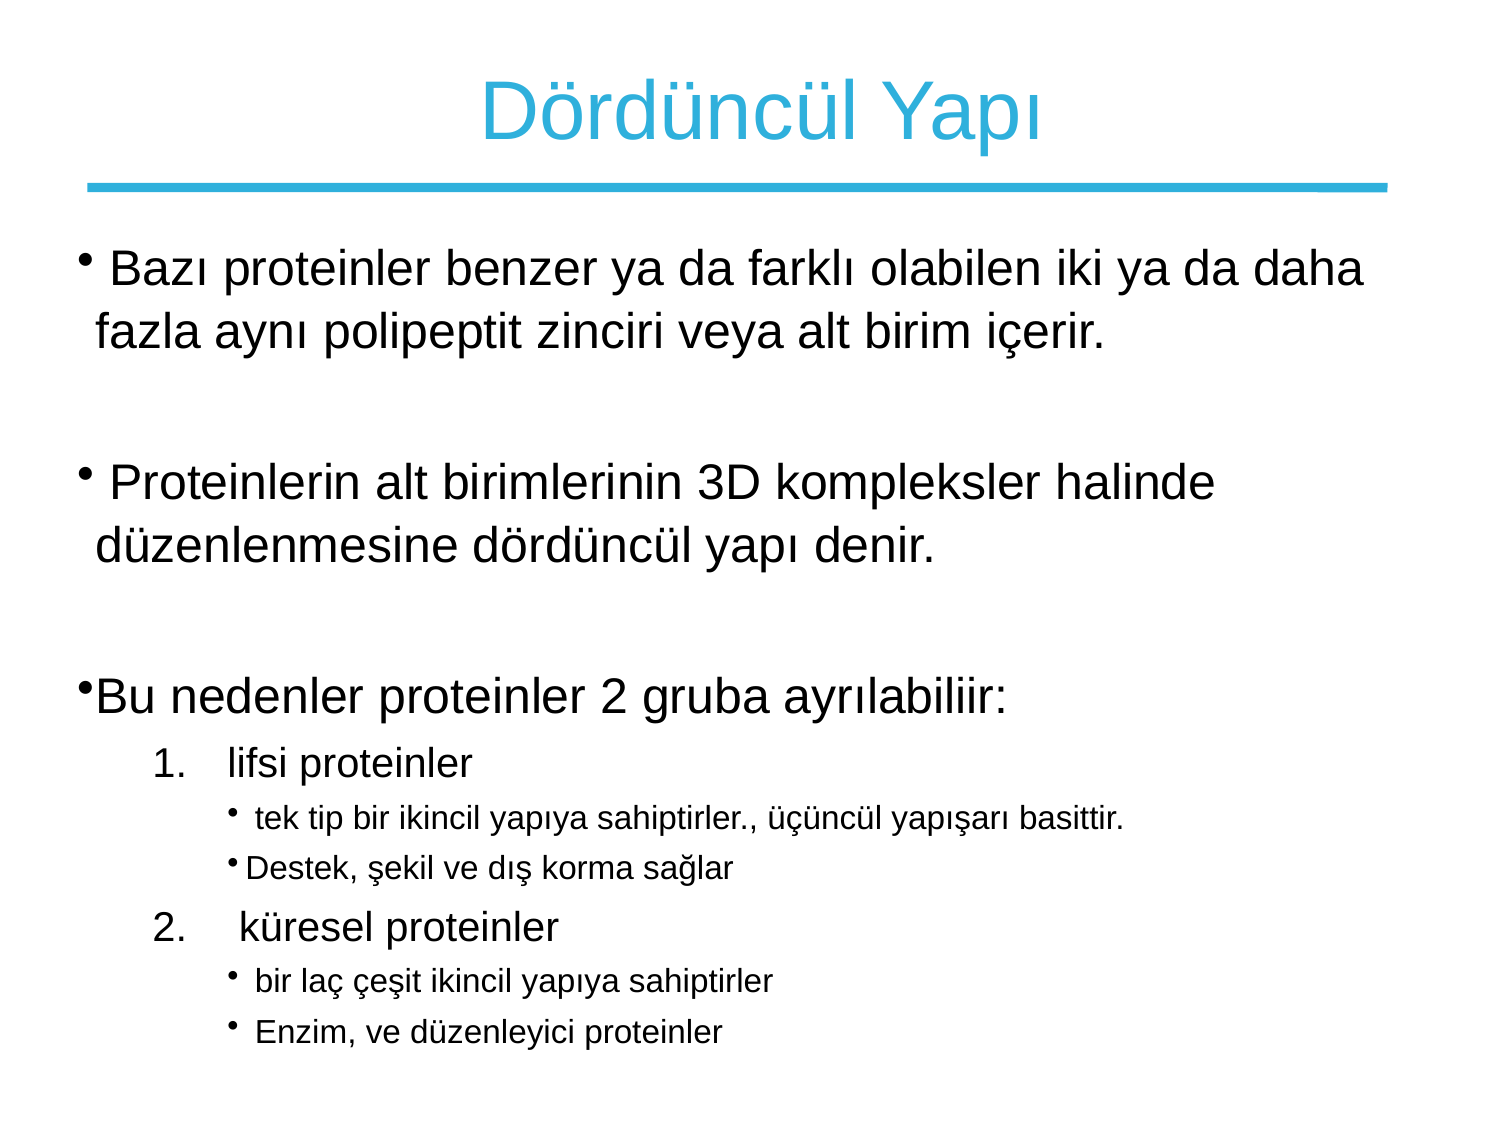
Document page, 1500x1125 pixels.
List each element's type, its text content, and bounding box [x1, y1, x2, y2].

subtitle Bazı proteinler benzer ya da farklı olabilen iki ya da daha fazla aynı polipeptit zinciri veya alt birim içerir. Proteinlerin alt birimlerinin 3D kompleksler halinde düzenlenmesine dördüncül yapı denir. Bu nedenler proteinler 2 gruba ayrılabiliir: lifsi proteinler tek tip bir ikincil yapıya sahiptirler., üçüncül yapışarı basittir. Destek, şekil ve dış korma sağlar küresel proteinler bir laç çeşit ikincil yapıya sahiptirler Enzim, ve düzenleyici proteinler [62, 224, 1463, 1026]
title Dördüncül Yapı [124, 24, 1401, 188]
